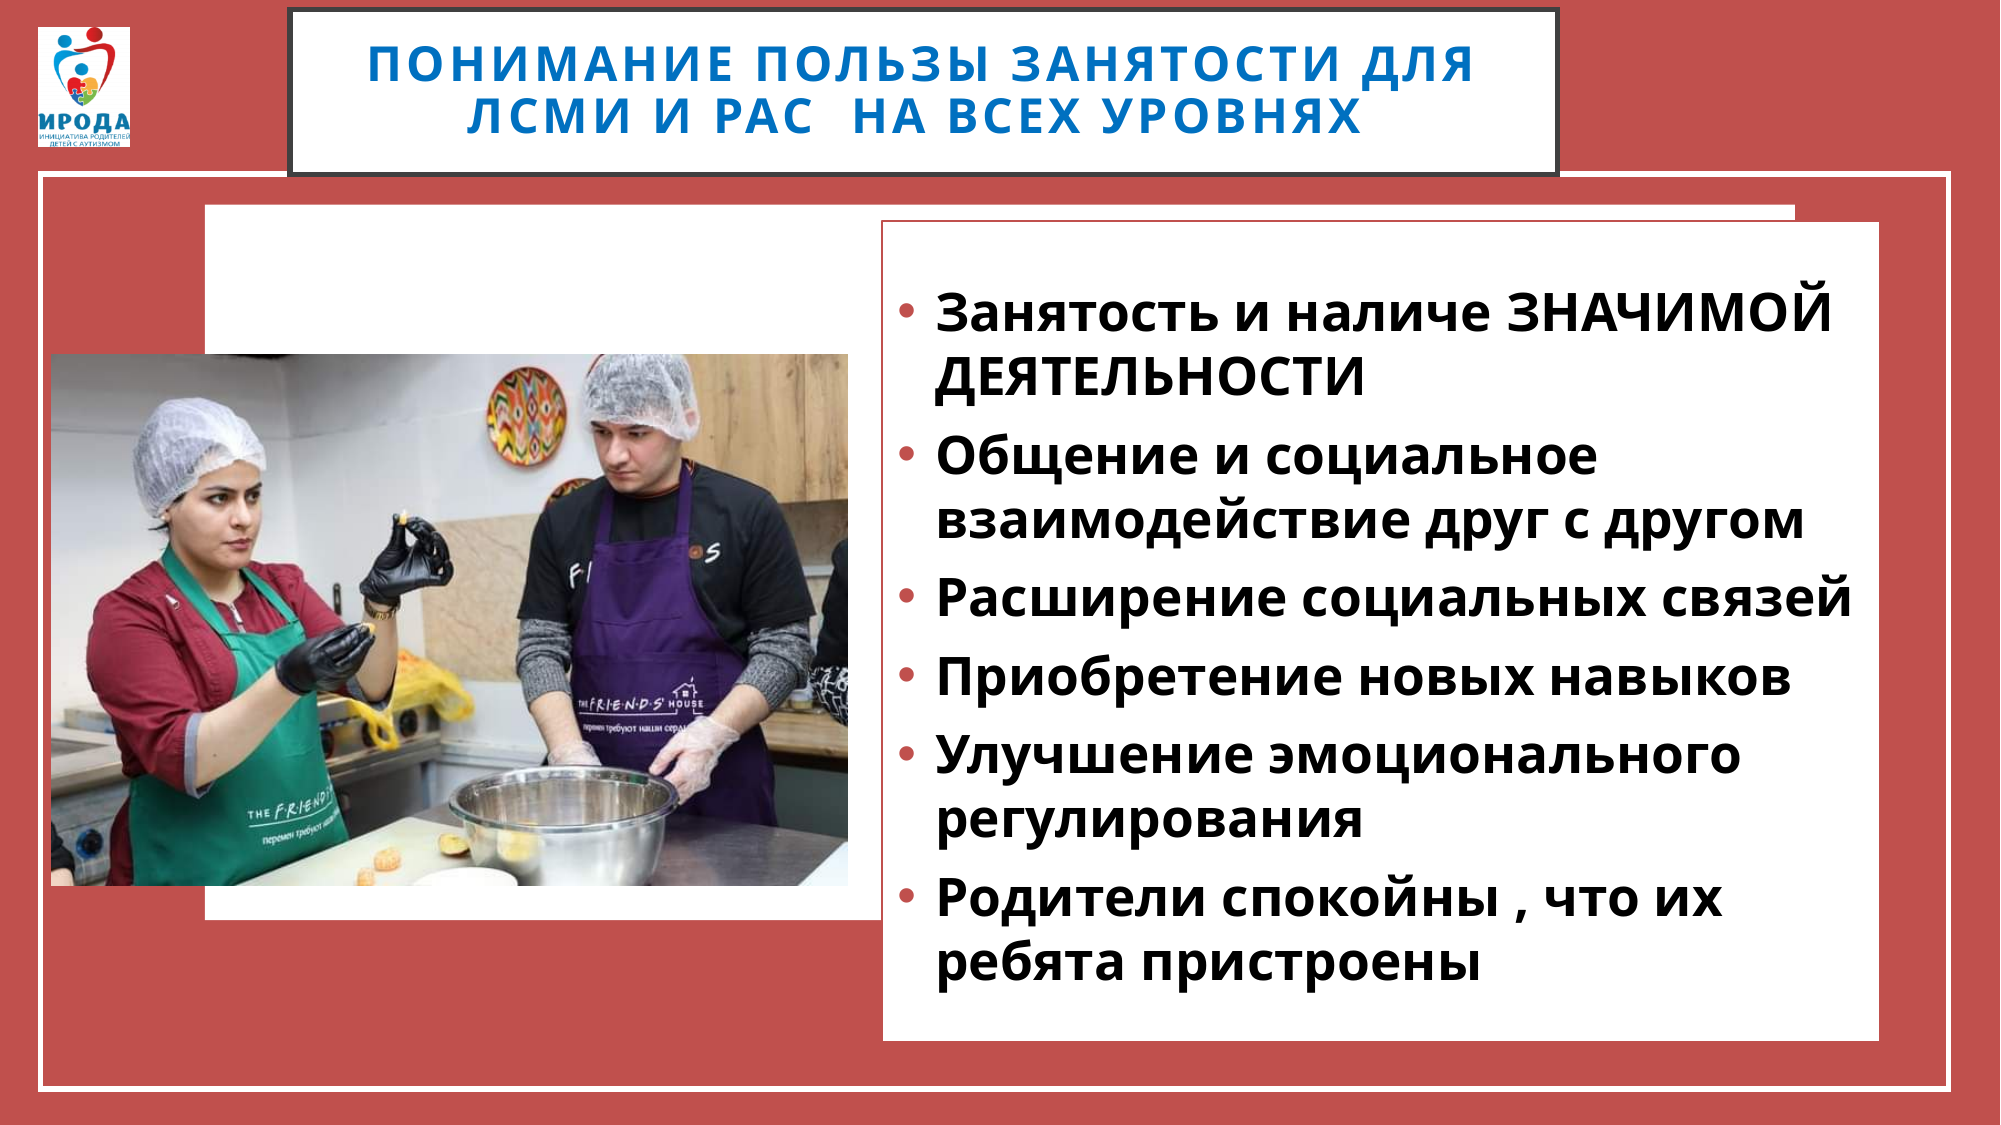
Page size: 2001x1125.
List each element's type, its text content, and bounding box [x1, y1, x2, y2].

picture [38, 27, 130, 147]
title ПОНИМАНИЕ ПОЛЬЗЫ ЗАНЯТОСТИ для ЛСМИ и РАС на всех уровнях [287, 7, 1560, 177]
text_box [0, 0, 2000, 1125]
text_box [39, 173, 1950, 1090]
picture [51, 354, 848, 886]
list Занятость и наличе ЗНАЧИМОЙ ДЕЯТЕЛЬНОСТИ Общение и социальное взаимодействие друг с другом Расширение социальных связей Приобретение новых навыков Улучшение эмоционального регулирования Родители спокойны , что их ребята пристроены [881, 220, 1881, 1043]
